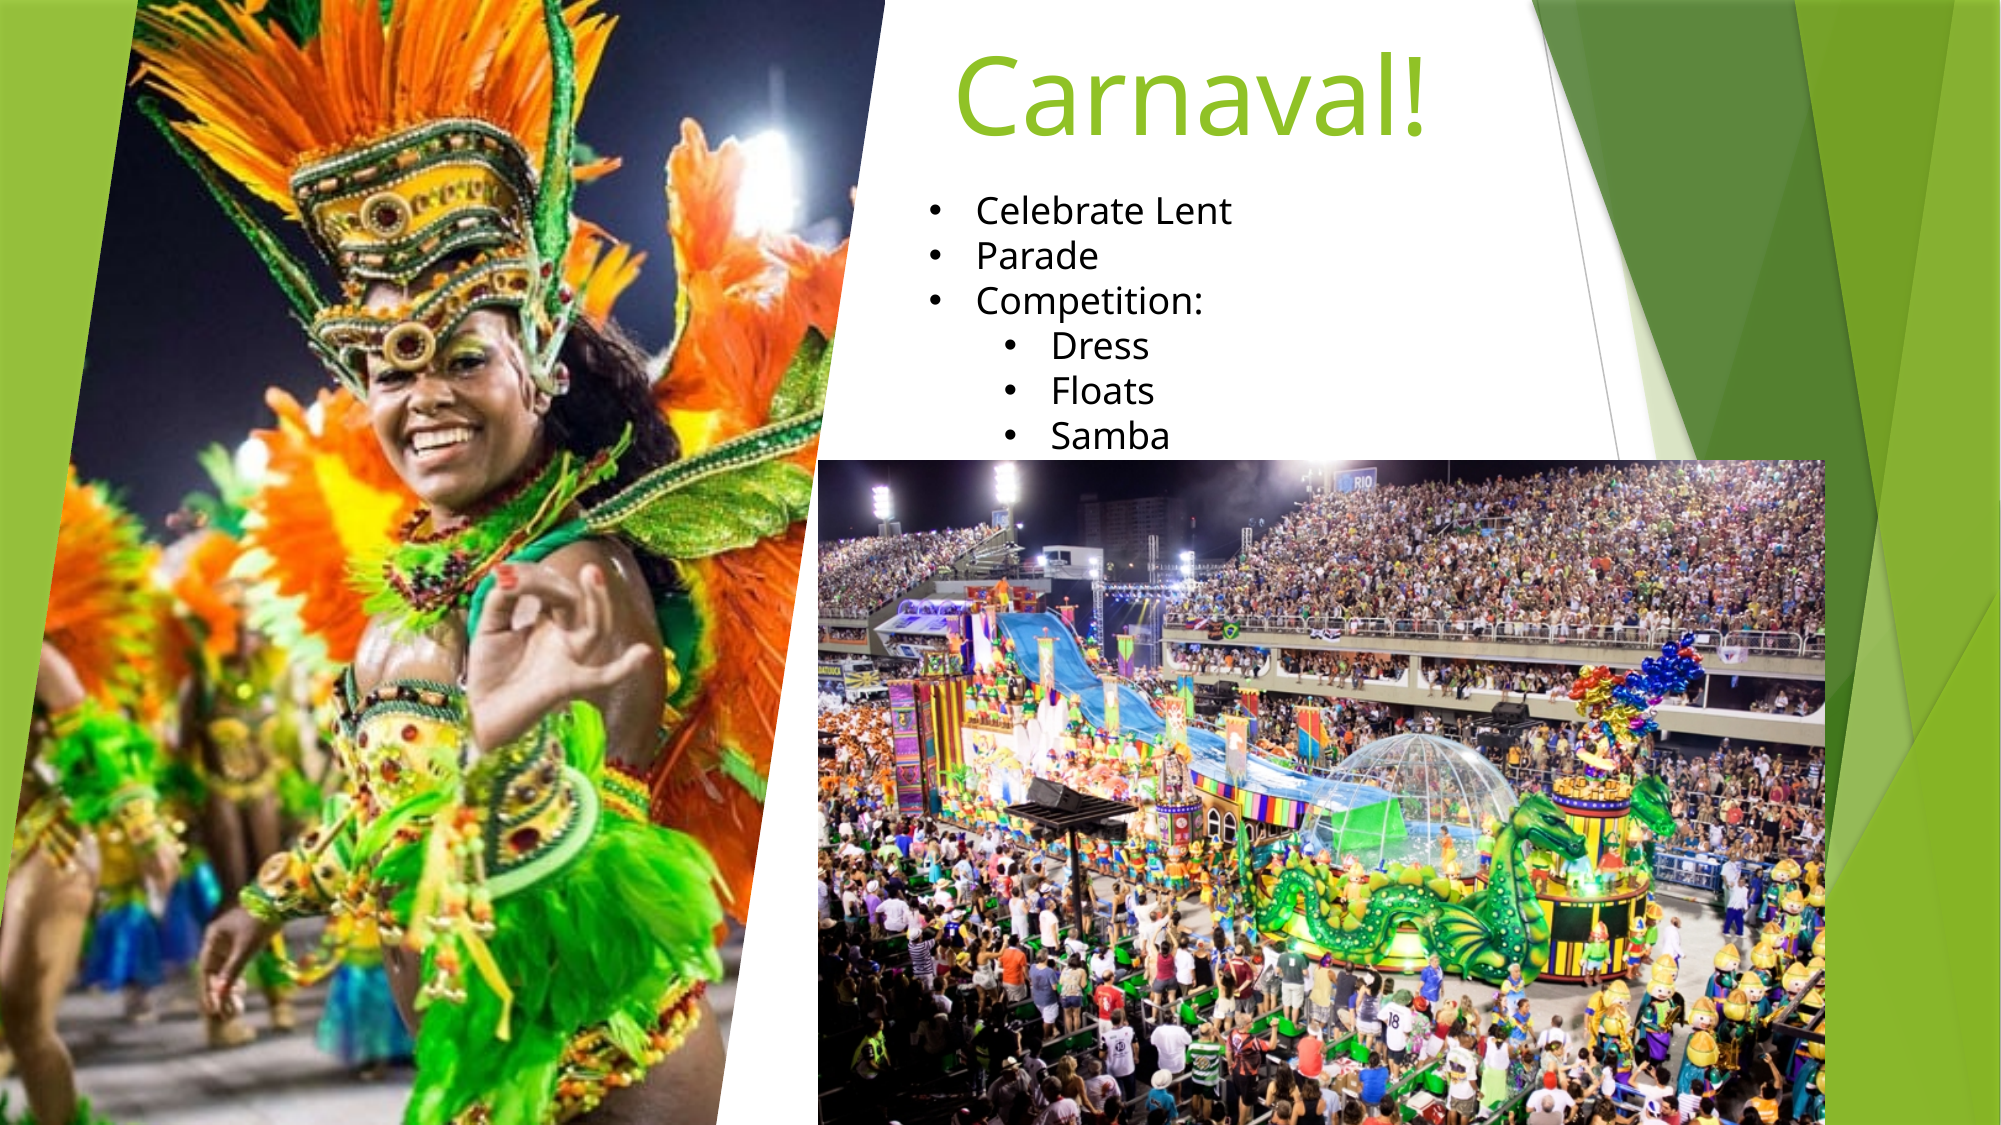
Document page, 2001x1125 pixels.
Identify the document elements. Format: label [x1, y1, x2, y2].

text_box [887, 0, 2000, 1125]
picture [0, 0, 1825, 1125]
